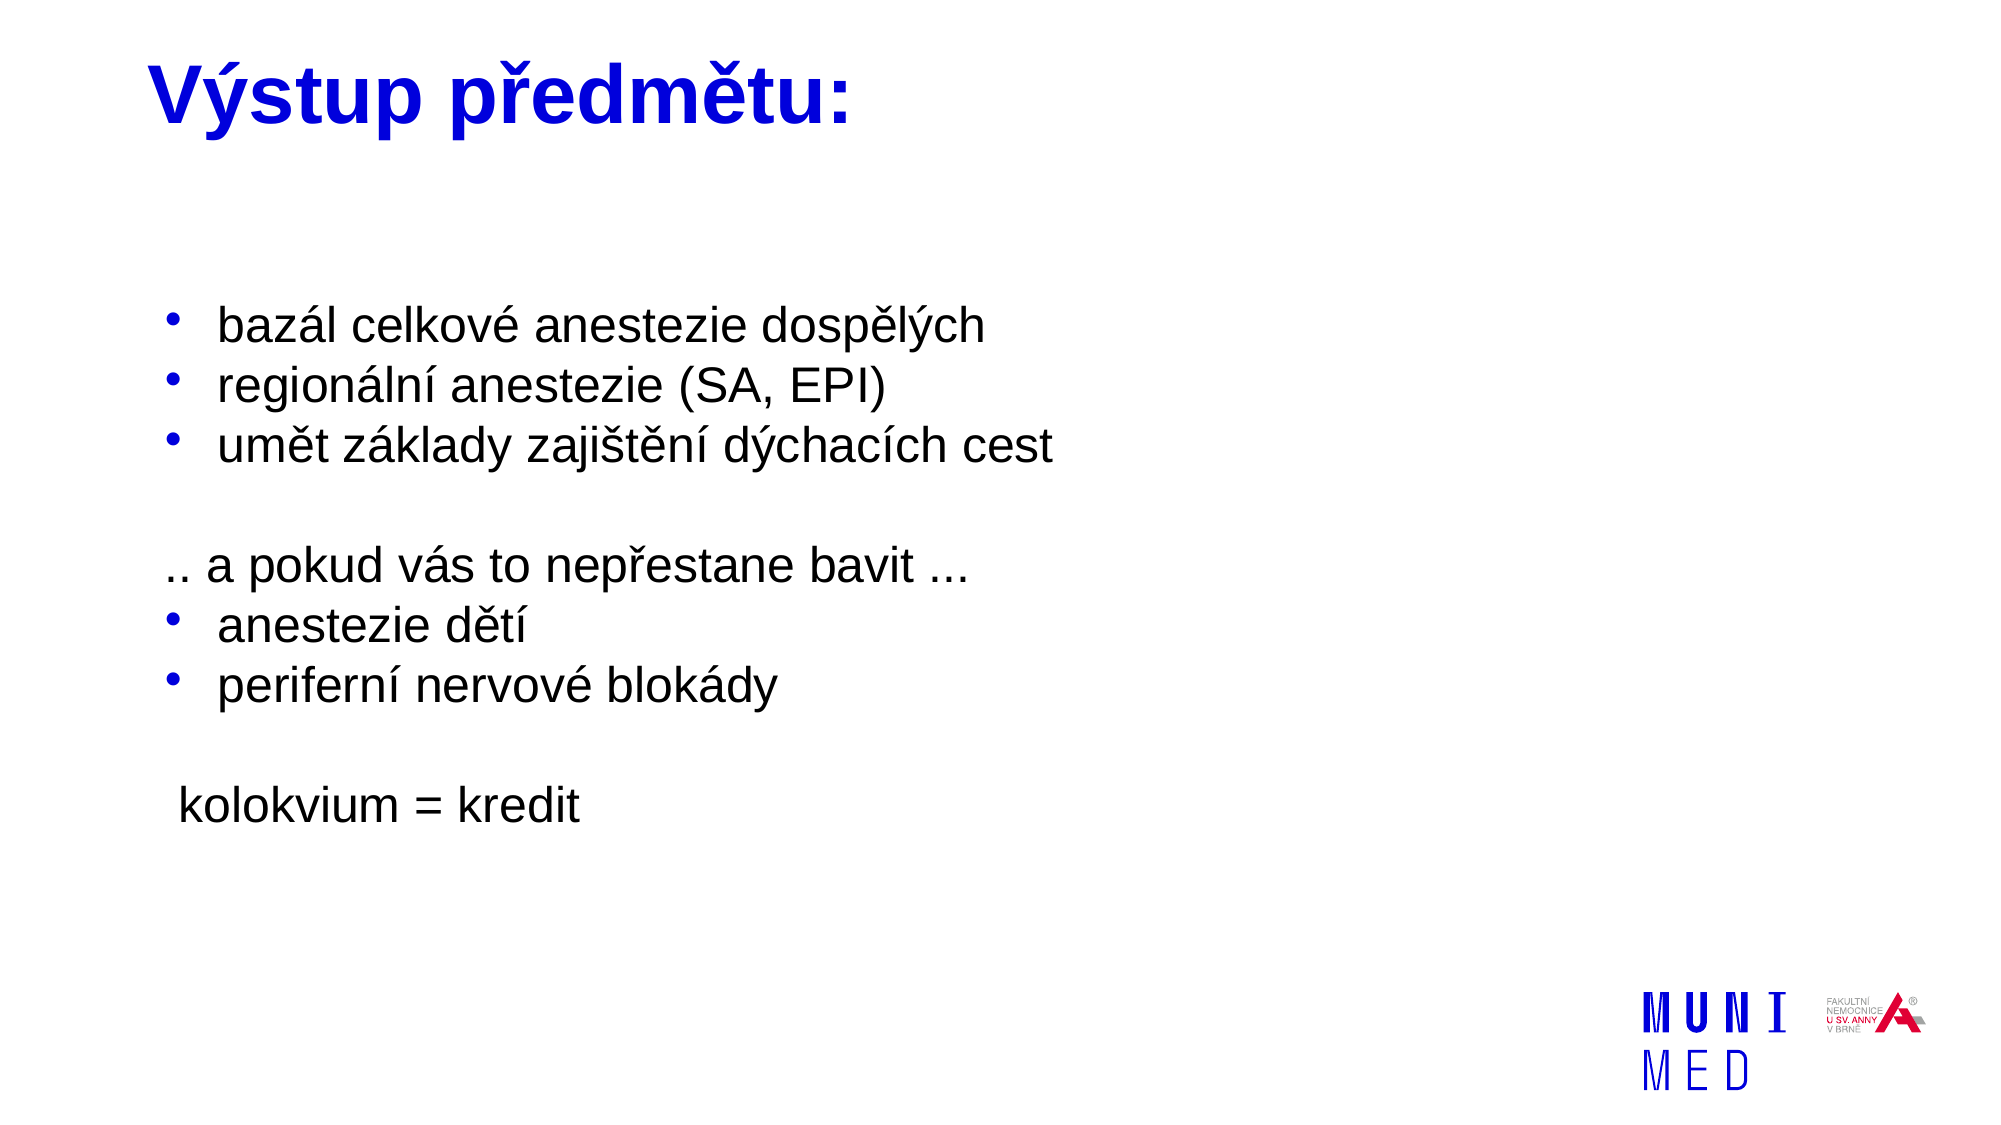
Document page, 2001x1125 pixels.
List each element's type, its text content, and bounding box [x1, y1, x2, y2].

list bazál celkové anestezie dospělých regionální anestezie (SA, EPI) umět základy zajištění dýchacích cest .. a pokud vás to nepřestane bavit ... anestezie dětí periferní nervové blokády kolokvium = kredit [147, 292, 1888, 1117]
title Výstup předmětu: [147, 42, 1856, 231]
